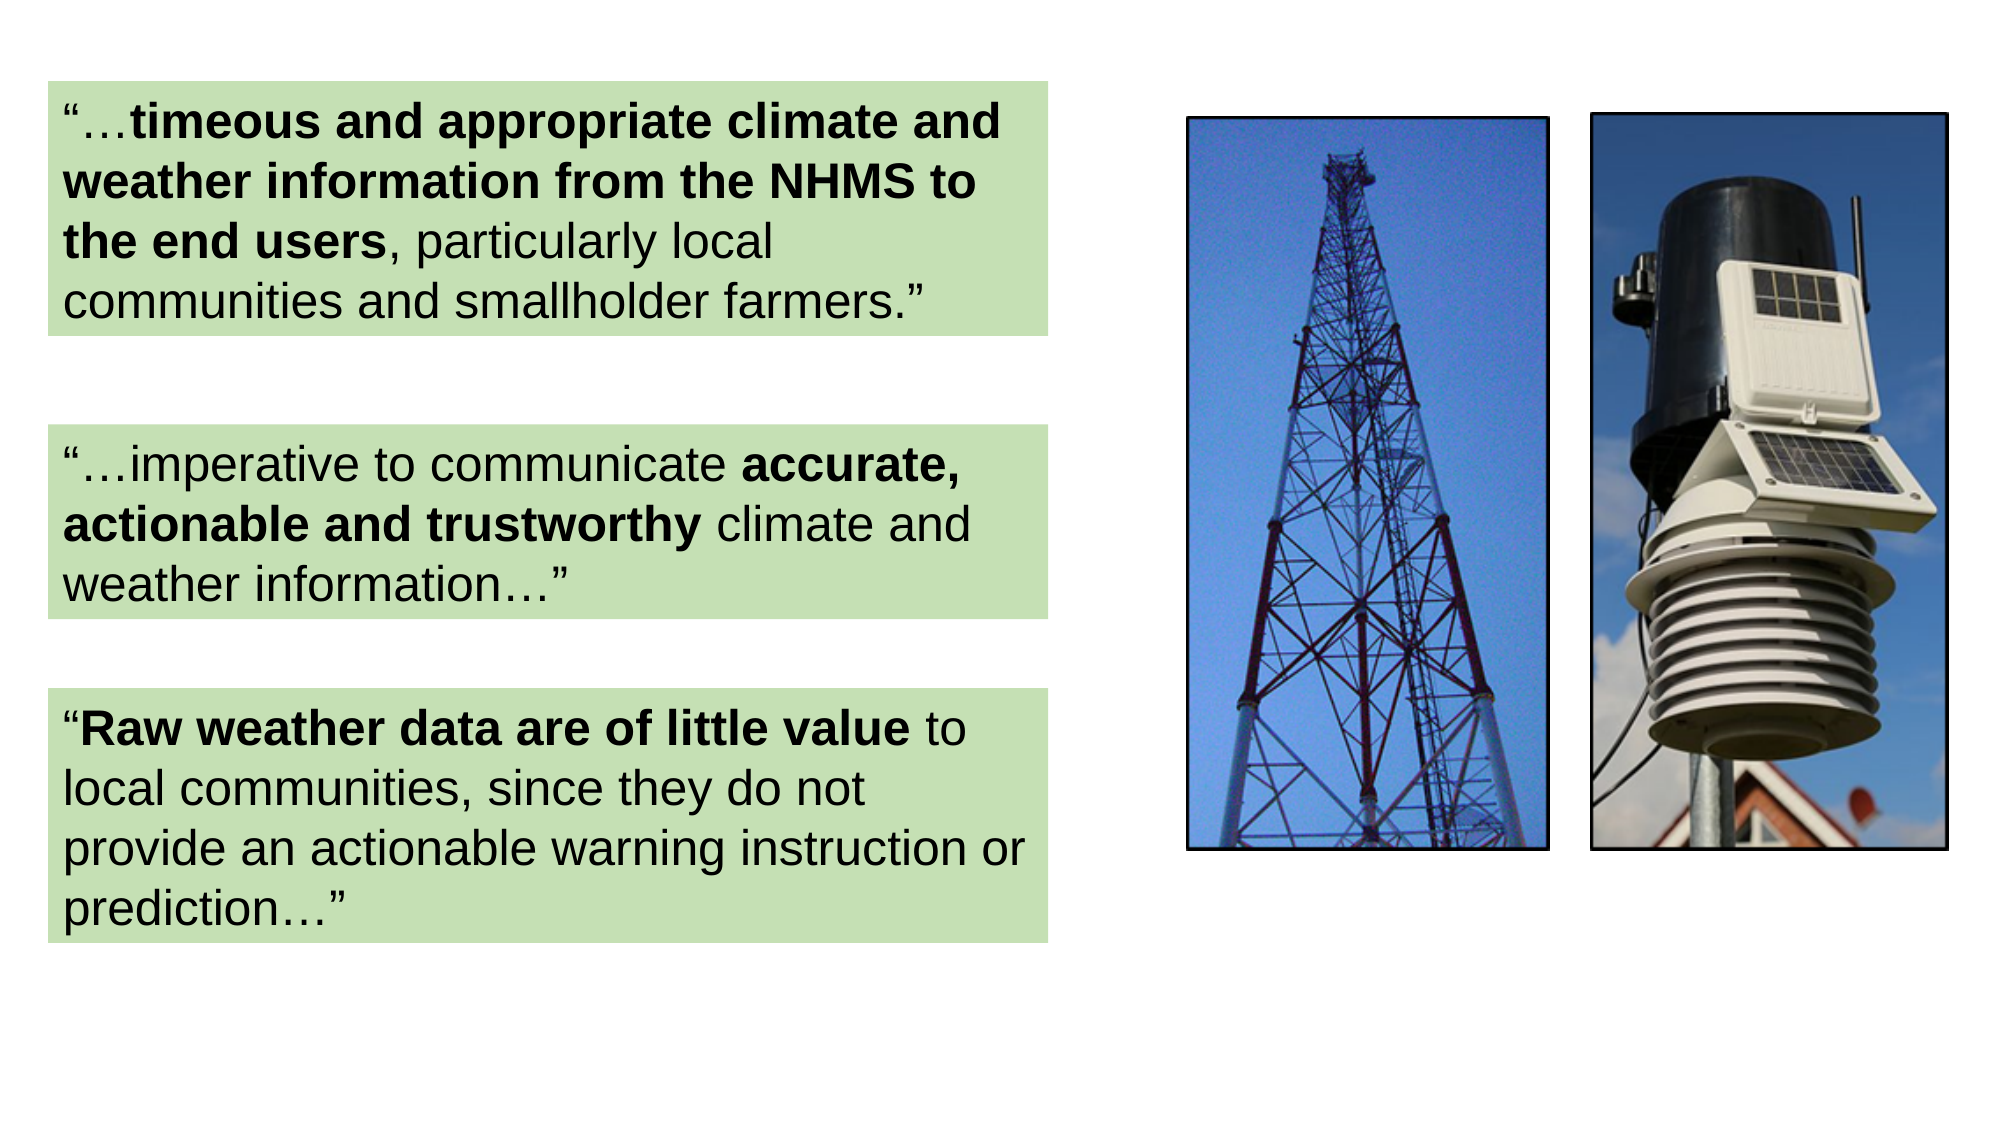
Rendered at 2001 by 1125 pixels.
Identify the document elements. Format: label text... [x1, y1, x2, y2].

text_box “…imperative to communicate accurate, actionable and trustworthy climate and weather information…” [48, 424, 1049, 620]
picture [1590, 112, 1949, 851]
text_box “Raw weather data are of little value to local communities, since they do not provide an actionable warning instruction or prediction…” [48, 688, 1049, 943]
picture [1186, 116, 1550, 851]
text_box “…timeous and appropriate climate and weather information from the NHMS to the end users, particularly local communities and smallholder farmers.” [48, 81, 1049, 336]
